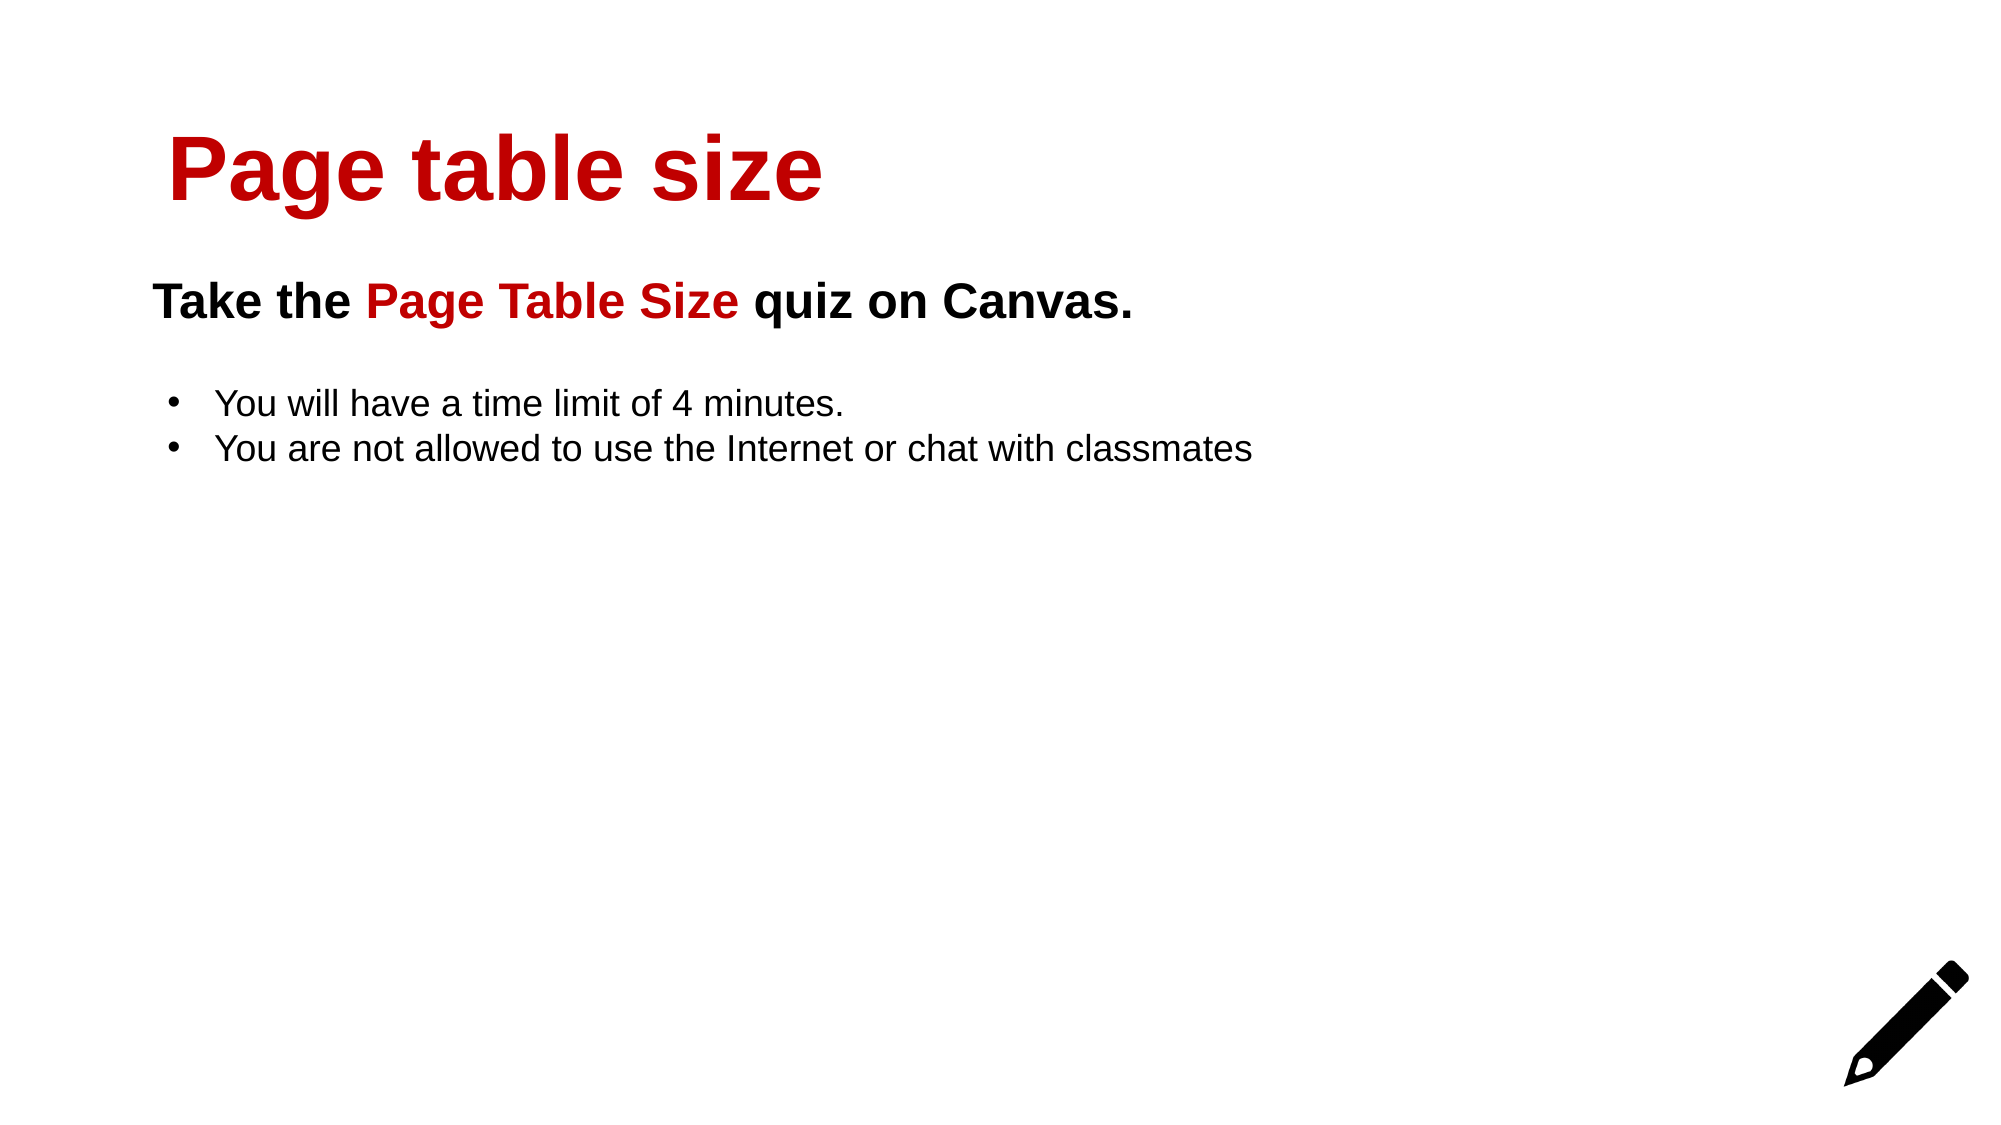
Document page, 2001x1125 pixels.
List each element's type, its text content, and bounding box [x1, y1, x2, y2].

picture [1830, 948, 1981, 1099]
title Page table size [152, 62, 1878, 280]
text_box Take the Page Table Size quiz on Canvas. [152, 260, 1546, 336]
text_box You will have a time limit of 4 minutes. You are not allowed to use the Internet or chat with classmates [152, 371, 1278, 477]
